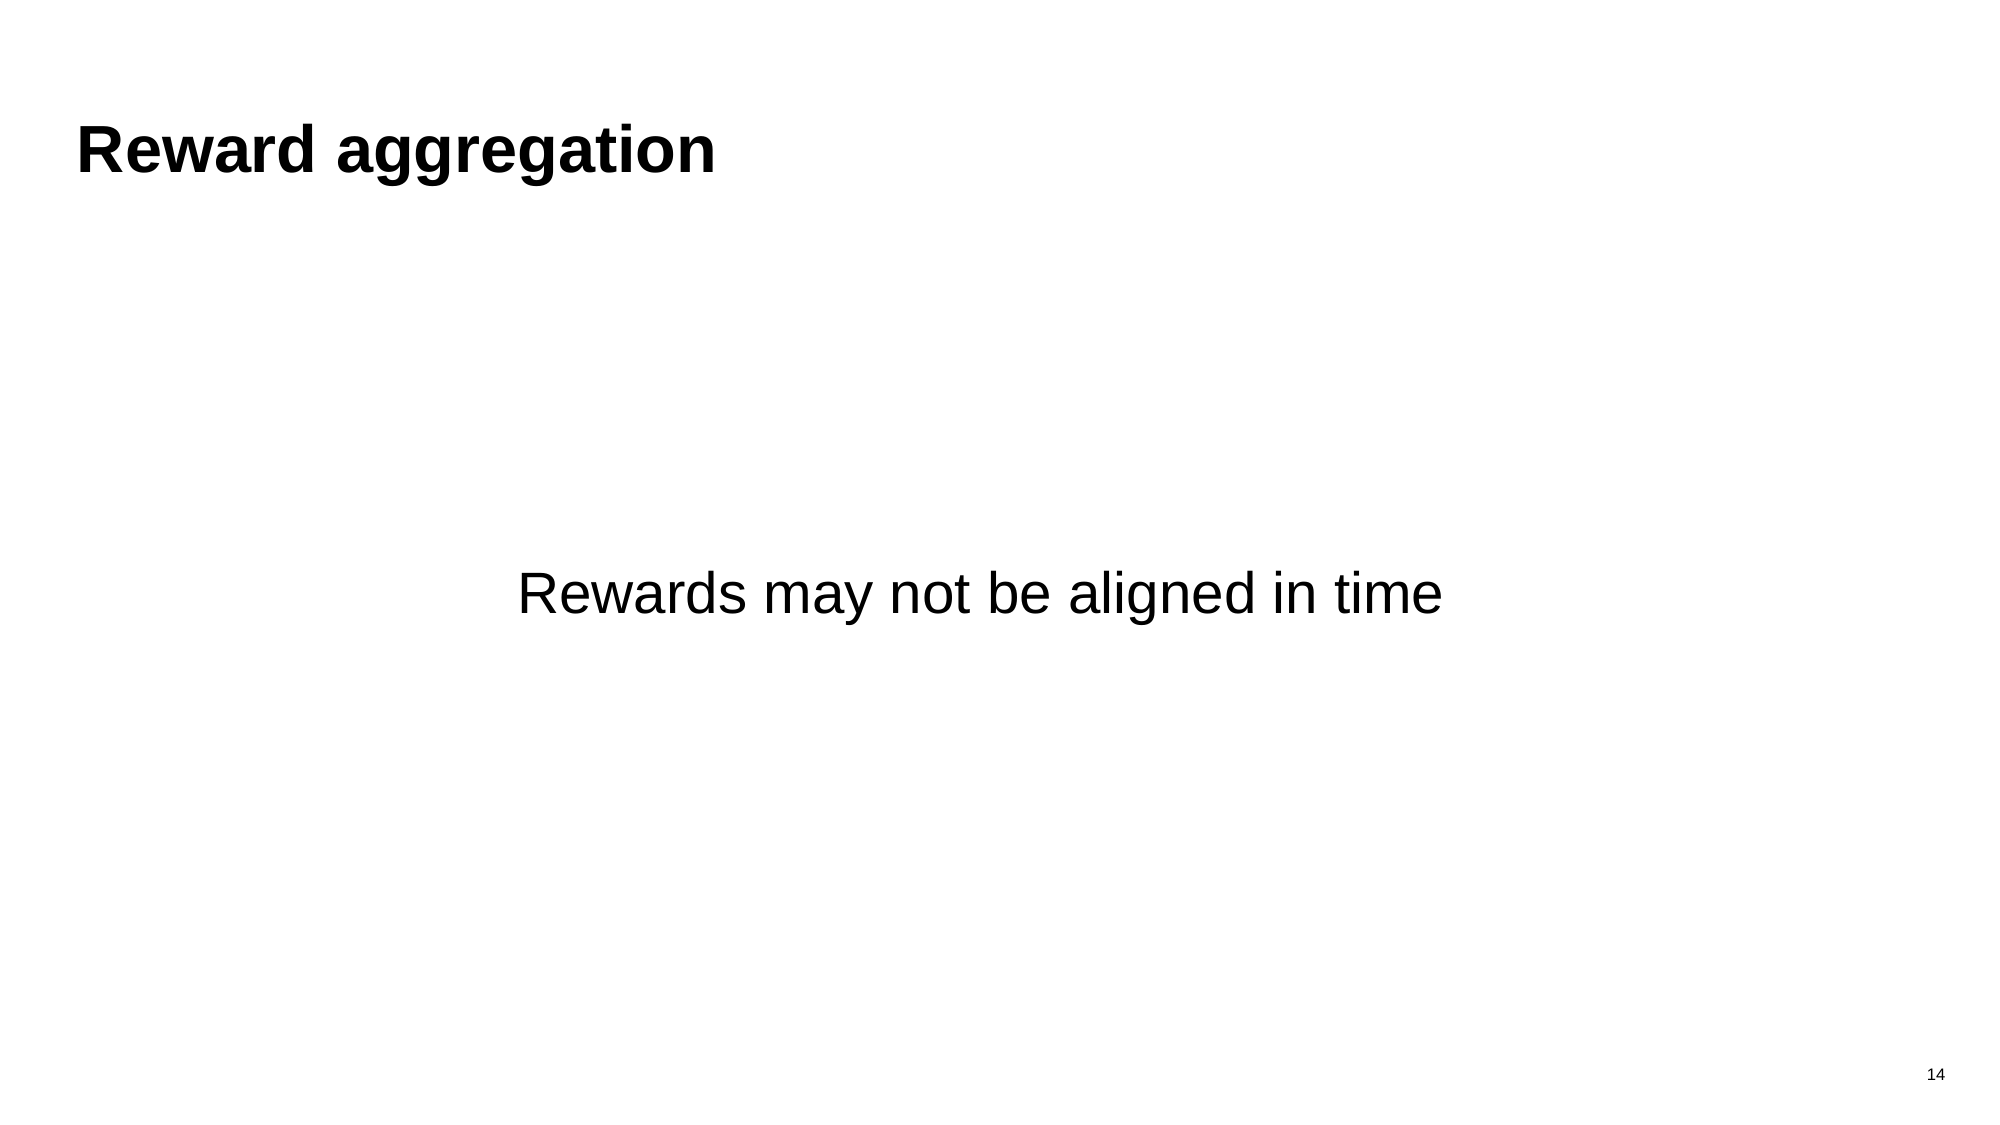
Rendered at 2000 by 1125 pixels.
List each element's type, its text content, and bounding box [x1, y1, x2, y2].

title Reward aggregation [53, 97, 1946, 190]
text_box Rewards may not be aligned in time [502, 547, 1497, 633]
slide_number 14 [1906, 1034, 1966, 1112]
